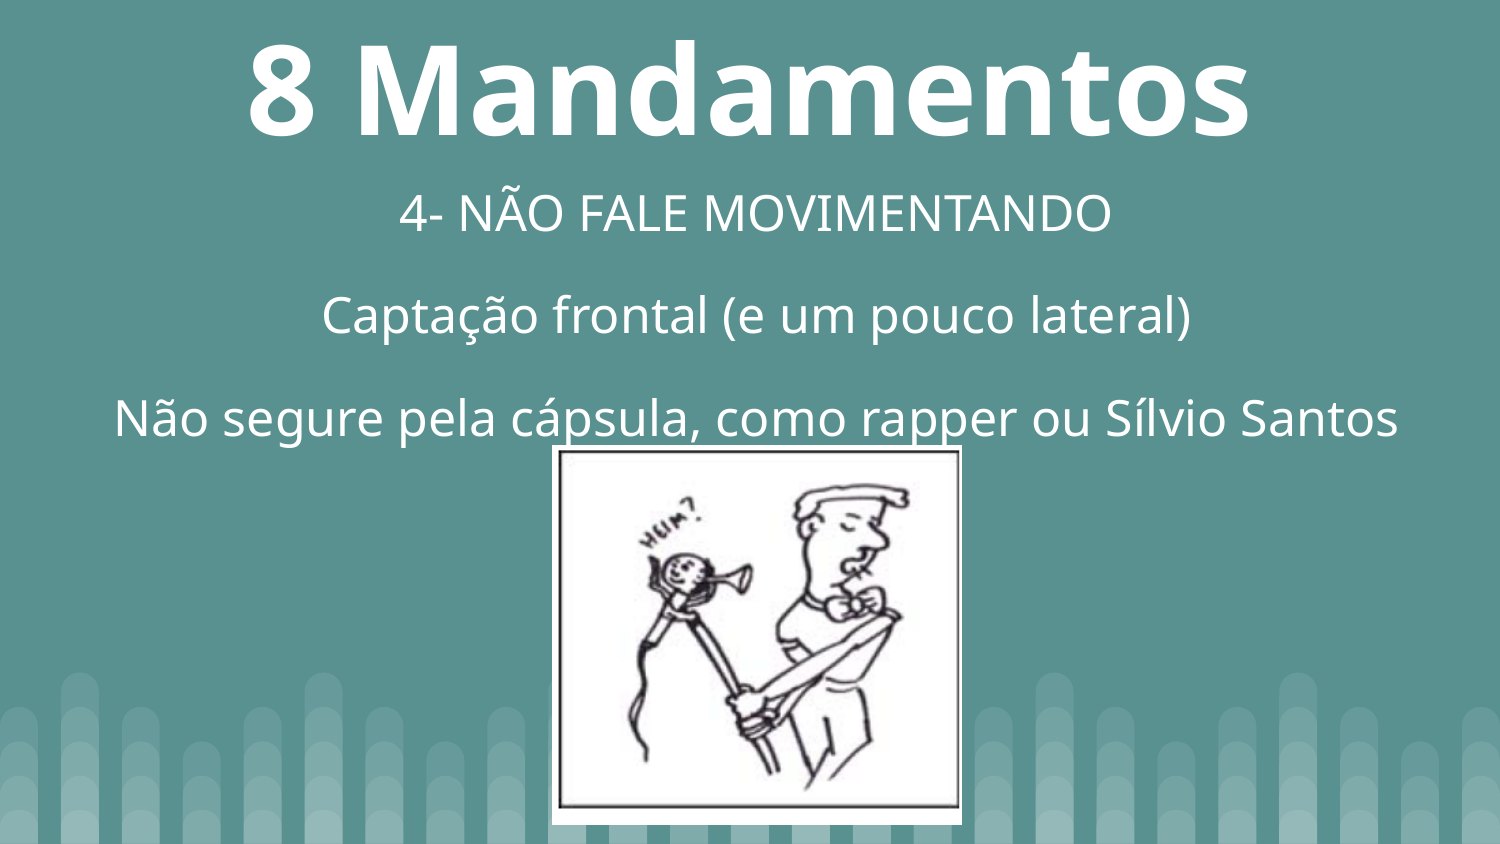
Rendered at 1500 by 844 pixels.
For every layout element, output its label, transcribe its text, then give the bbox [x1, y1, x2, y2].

picture [551, 444, 962, 825]
list 4- NÃO FALE MOVIMENTANDO Captação frontal (e um pouco lateral) Não segure pela cápsula, como rapper ou Sílvio Santos [42, 157, 1472, 508]
title 8 Mandamentos [28, 0, 1472, 171]
